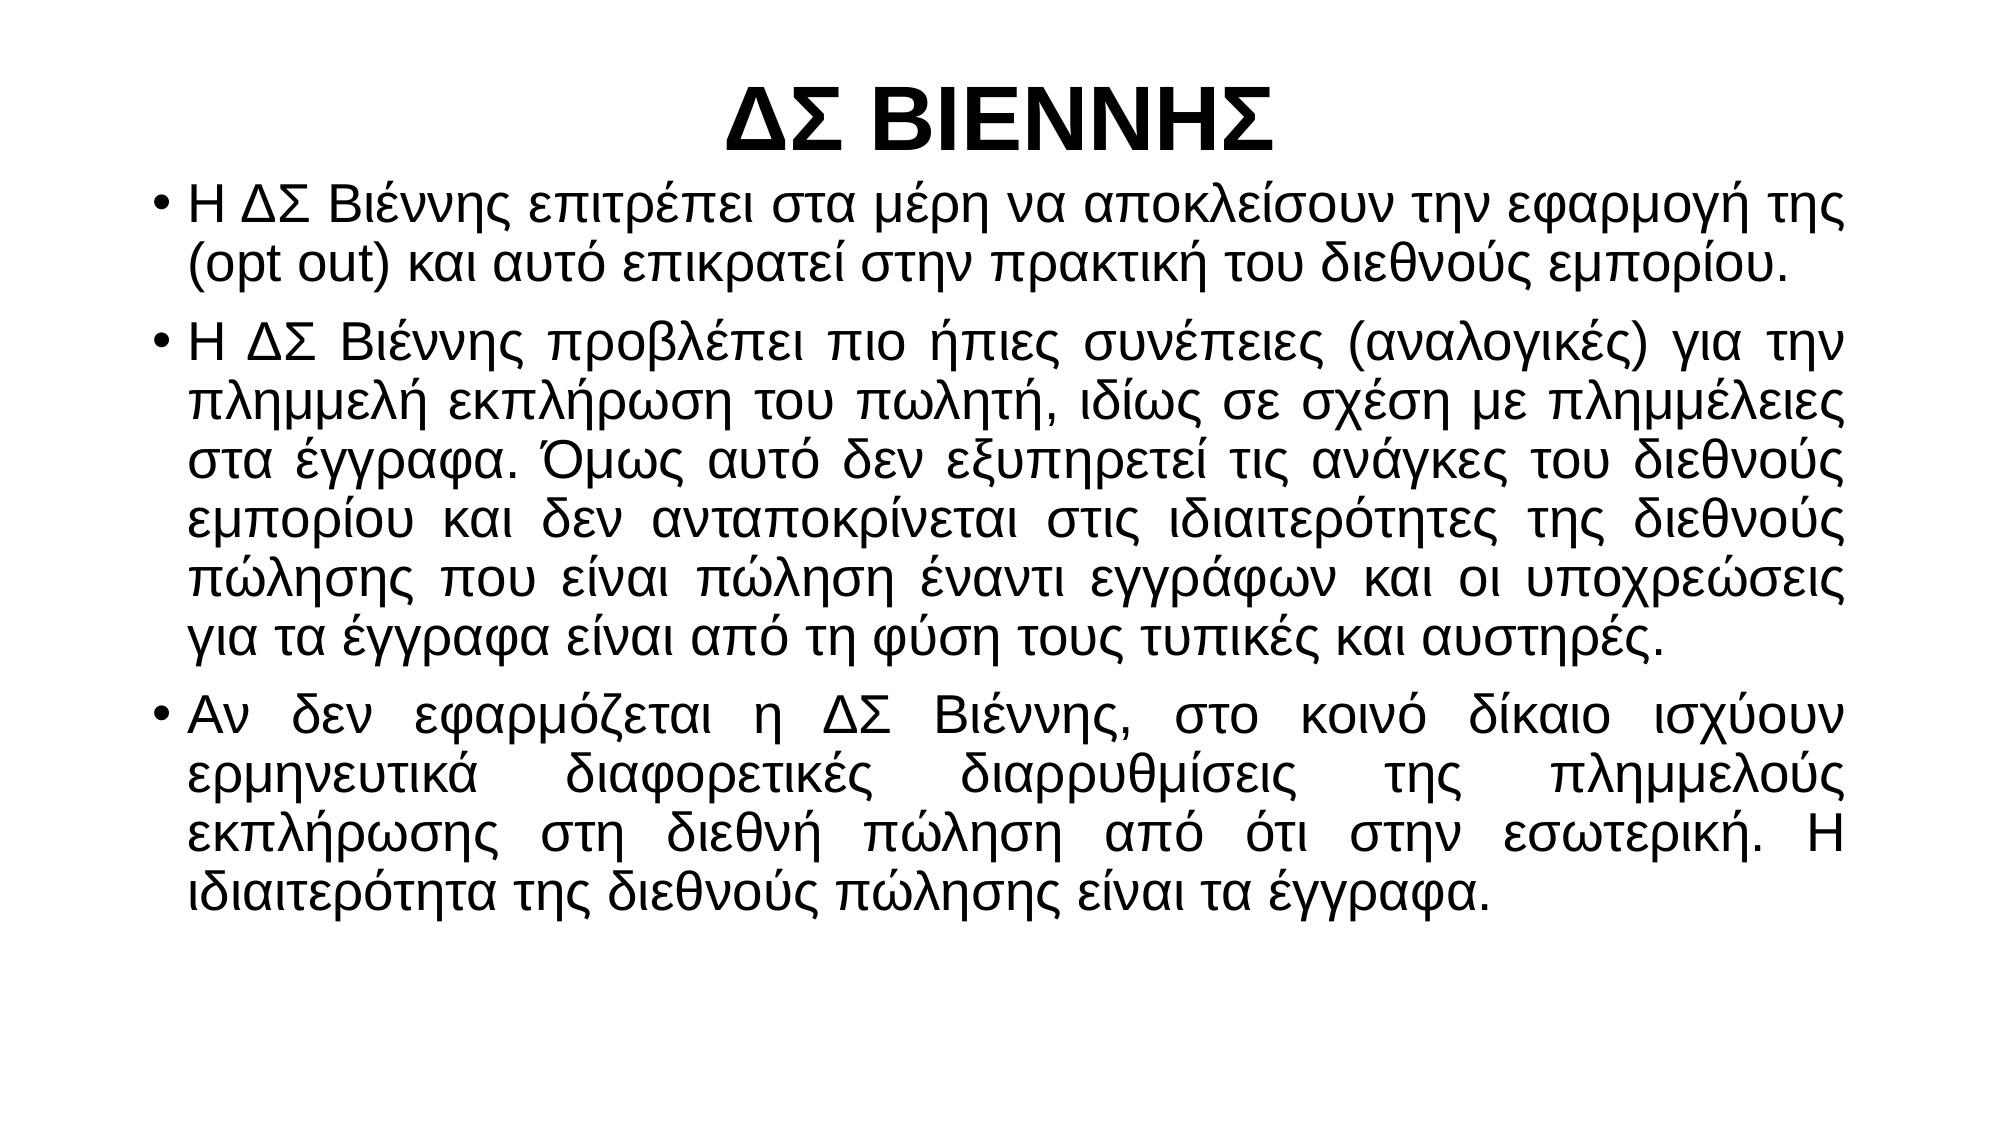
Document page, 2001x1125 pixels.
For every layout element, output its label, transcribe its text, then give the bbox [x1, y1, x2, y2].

list Η ΔΣ Βιέννης επιτρέπει στα μέρη να αποκλείσουν την εφαρμογή της (opt out) και αυτό επικρατεί στην πρακτική του διεθνούς εμπορίου. Η ΔΣ Βιέννης προβλέπει πιο ήπιες συνέπειες (αναλογικές) για την πλημμελή εκπλήρωση του πωλητή, ιδίως σε σχέση με πλημμέλειες στα έγγραφα. Όμως αυτό δεν εξυπηρετεί τις ανάγκες του διεθνούς εμπορίου και δεν ανταποκρίνεται στις ιδιαιτερότητες της διεθνούς πώλησης που είναι πώληση έναντι εγγράφων και οι υποχρεώσεις για τα έγγραφα είναι από τη φύση τους τυπικές και αυστηρές. Αν δεν εφαρμόζεται η ΔΣ Βιέννης, στο κοινό δίκαιο ισχύουν ερμηνευτικά διαφορετικές διαρρυθμίσεις της πλημμελούς εκπλήρωσης στη διεθνή πώληση από ότι στην εσωτερική. Η ιδιαιτερότητα της διεθνούς πώλησης είναι τα έγγραφα. [137, 168, 1863, 1014]
title ΔΣ ΒΙΕΝΝΗΣ [137, 59, 1863, 168]
